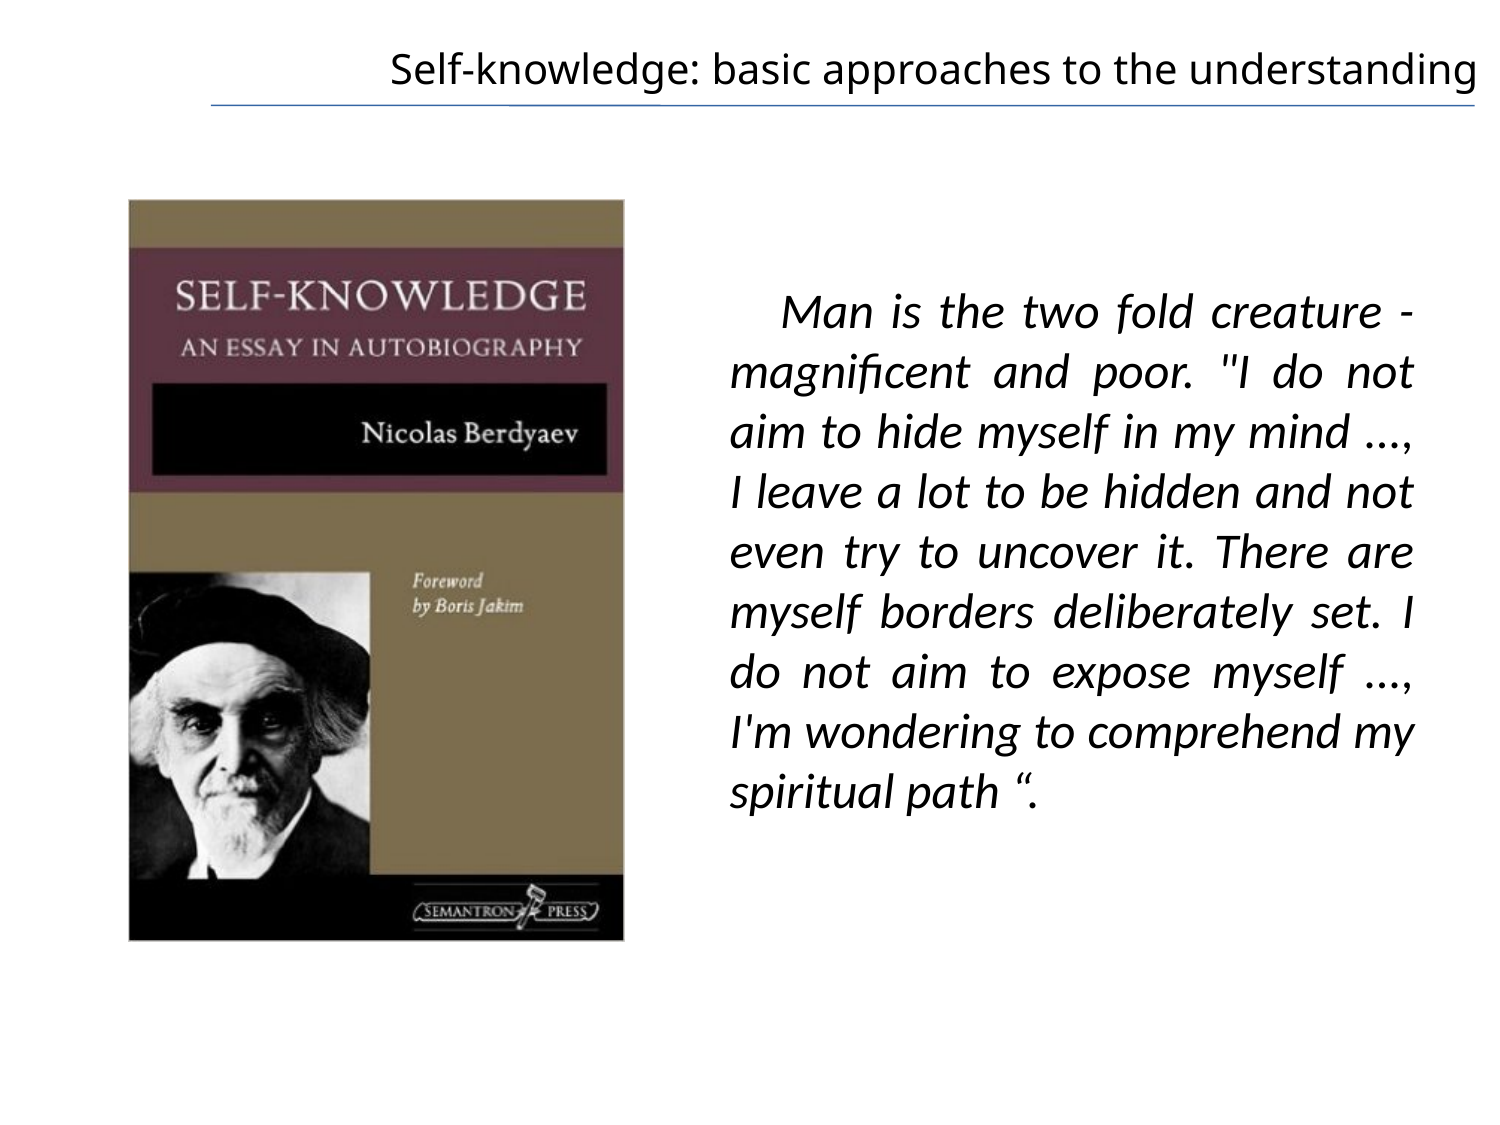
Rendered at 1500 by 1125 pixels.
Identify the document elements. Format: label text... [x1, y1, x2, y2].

title Self-knowledge: basic approaches to the understanding [117, 0, 1500, 170]
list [128, 198, 625, 942]
text_box Man is the two fold creature - magnificent and poor. "I do not aim to hide myself in my mind ..., I leave a lot to be hidden and not even try to uncover it. There are myself borders deliberately set. I do not aim to expose myself ..., I'm wondering to comprehend my spiritual path “. [714, 210, 1430, 826]
